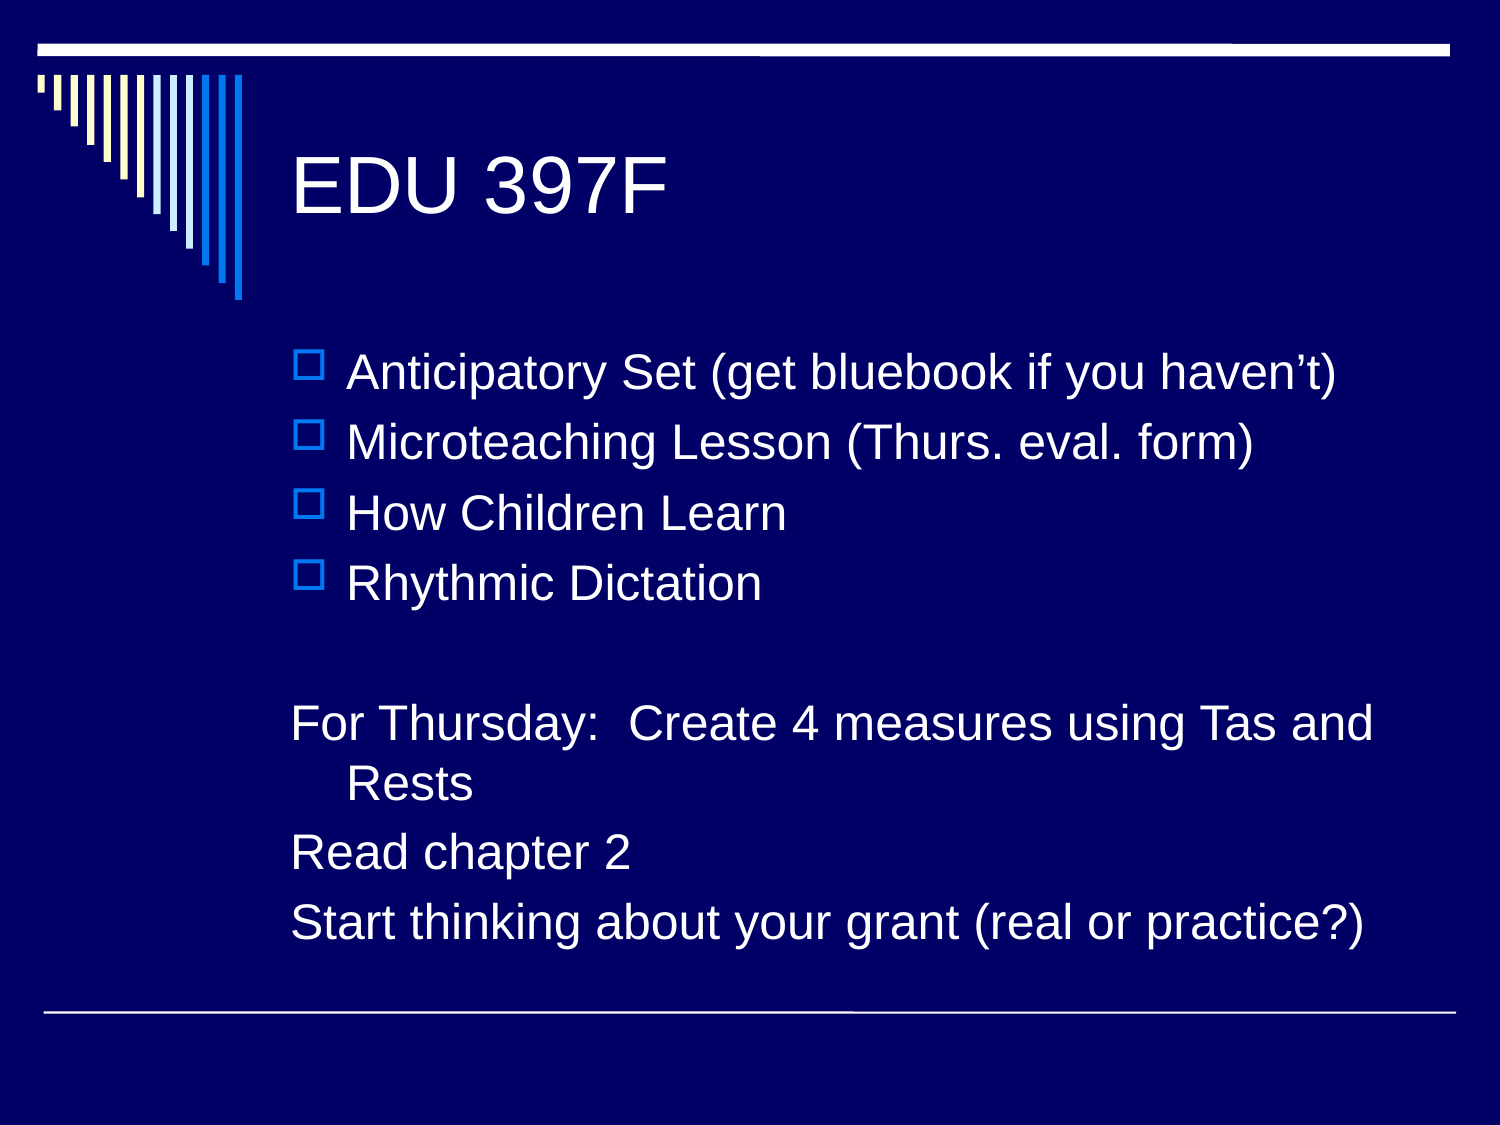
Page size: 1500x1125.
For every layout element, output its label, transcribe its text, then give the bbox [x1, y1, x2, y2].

title EDU 397F [275, 75, 1425, 262]
list Anticipatory Set (get bluebook if you haven’t) Microteaching Lesson (Thurs. eval. form) How Children Learn Rhythmic Dictation For Thursday: Create 4 measures using Tas and Rests Read chapter 2 Start thinking about your grant (real or practice?) [275, 262, 1425, 1000]
